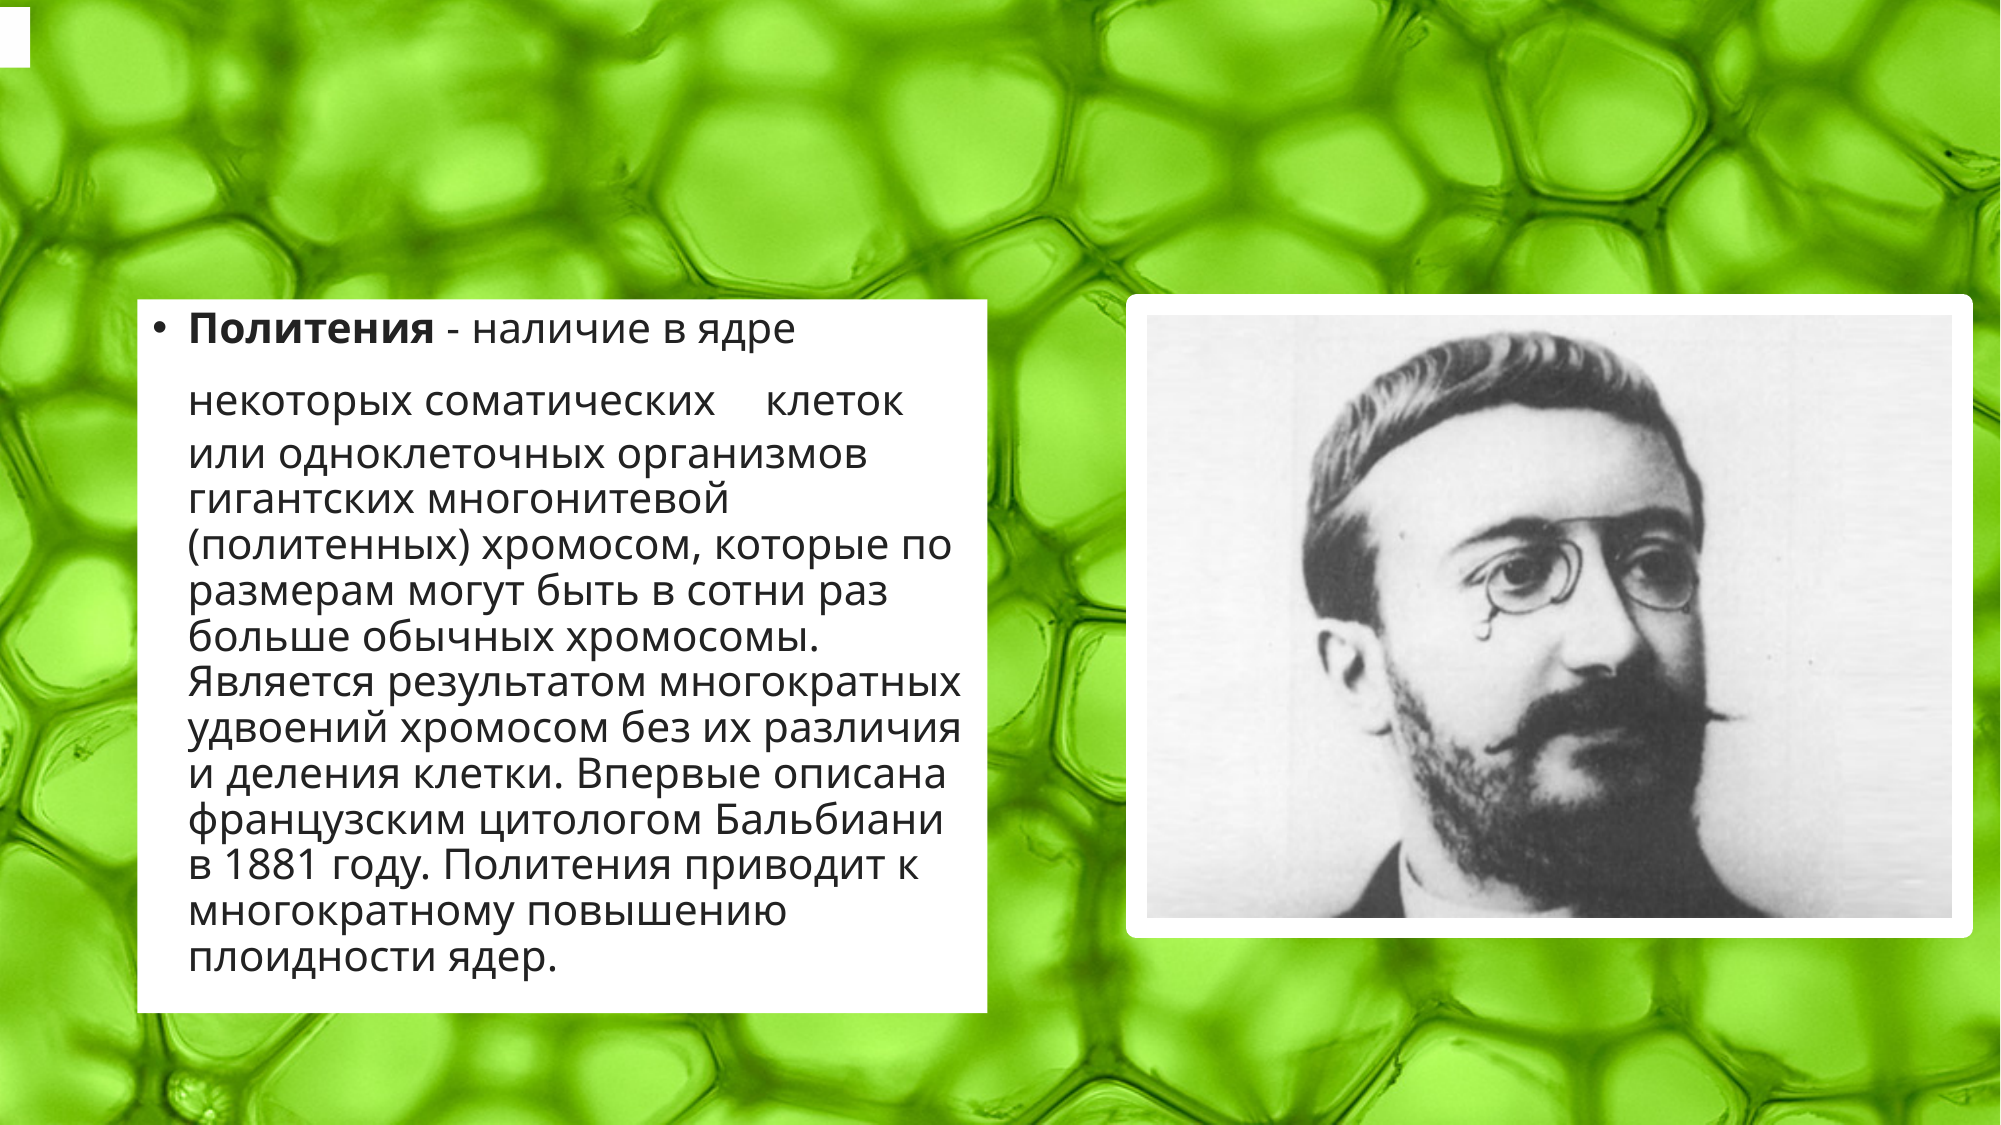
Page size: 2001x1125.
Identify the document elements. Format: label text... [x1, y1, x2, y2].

picture [0, 0, 2001, 1125]
list Политения - наличие в ядре некоторых соматических клеток или одноклеточных организмов гигантских многонитевой (политенных) хромосом, которые по размерам могут быть в сотни раз больше обычных хромосомы. Является результатом многократных удвоений хромосом без их различия и деления клетки. Впервые описана французским цитологом Бальбиани в 1881 году. Политения приводит к многократному повышению плоидности ядер. [137, 299, 988, 1014]
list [1147, 314, 1953, 918]
text_box [0, 7, 31, 68]
